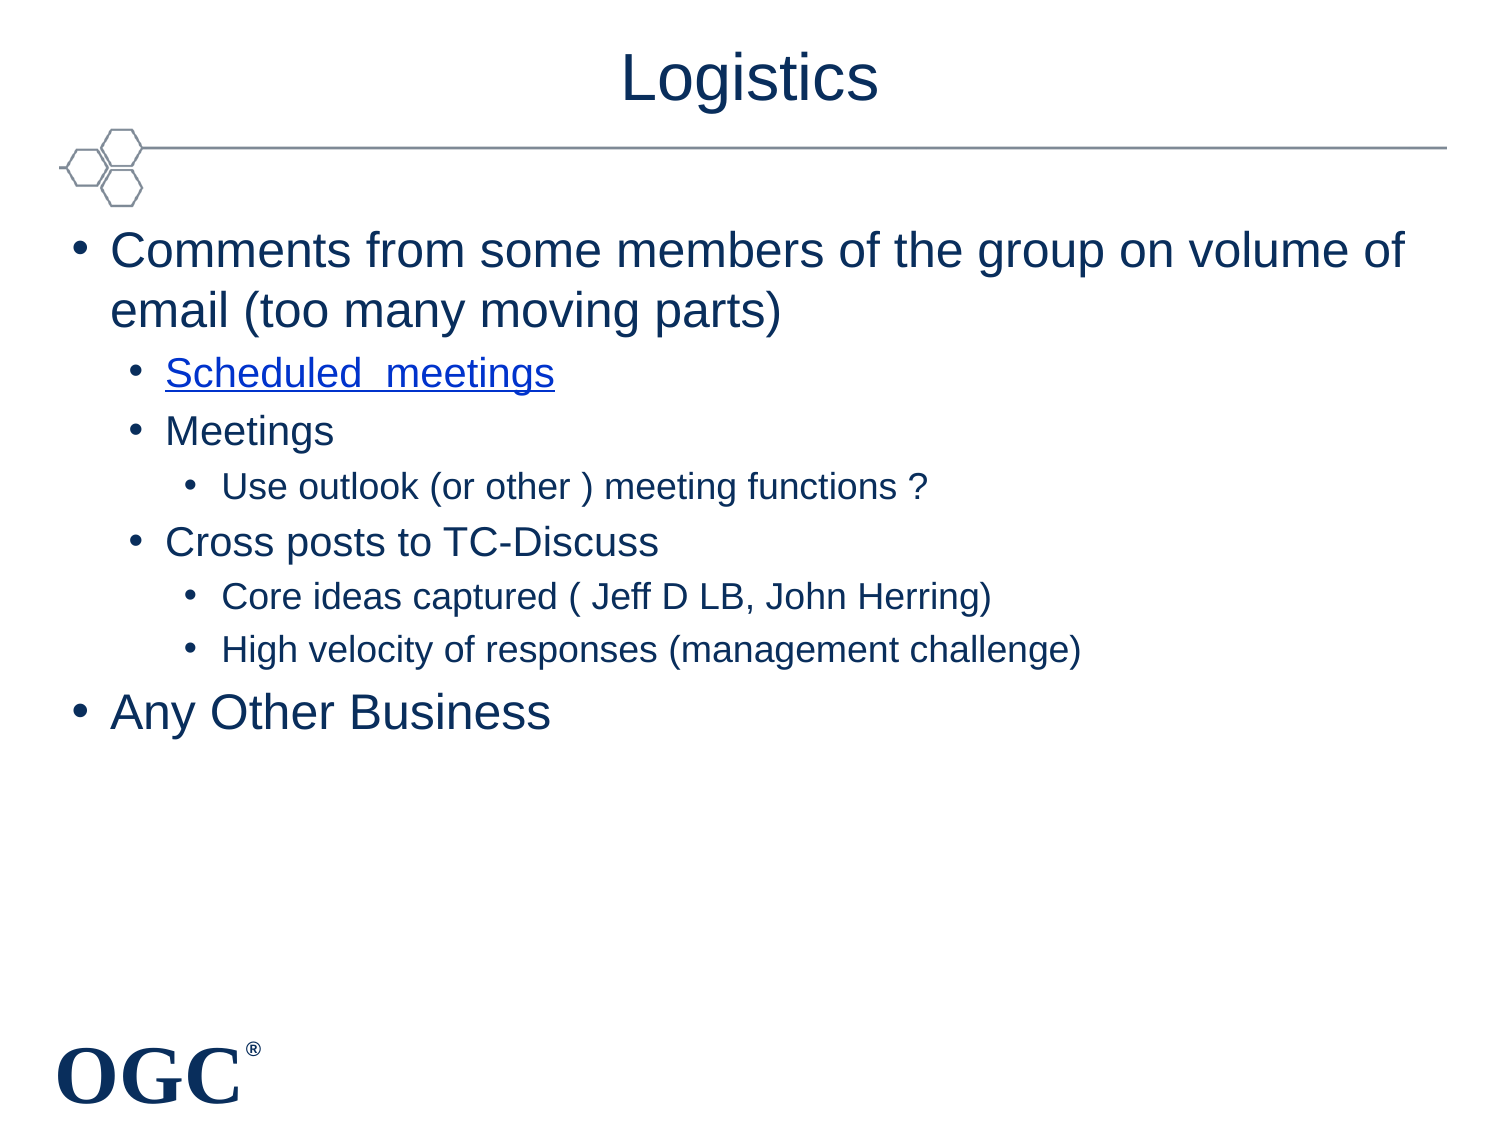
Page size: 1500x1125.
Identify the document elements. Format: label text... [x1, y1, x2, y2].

title Logistics [37, 22, 1463, 136]
picture [59, 136, 1447, 208]
list Comments from some members of the group on volume of email (too many moving parts) Scheduled meetings Meetings Use outlook (or other ) meeting functions ? Cross posts to TC-Discuss Core ideas captured ( Jeff D LB, John Herring) High velocity of responses (management challenge) Any Other Business [56, 209, 1445, 1013]
